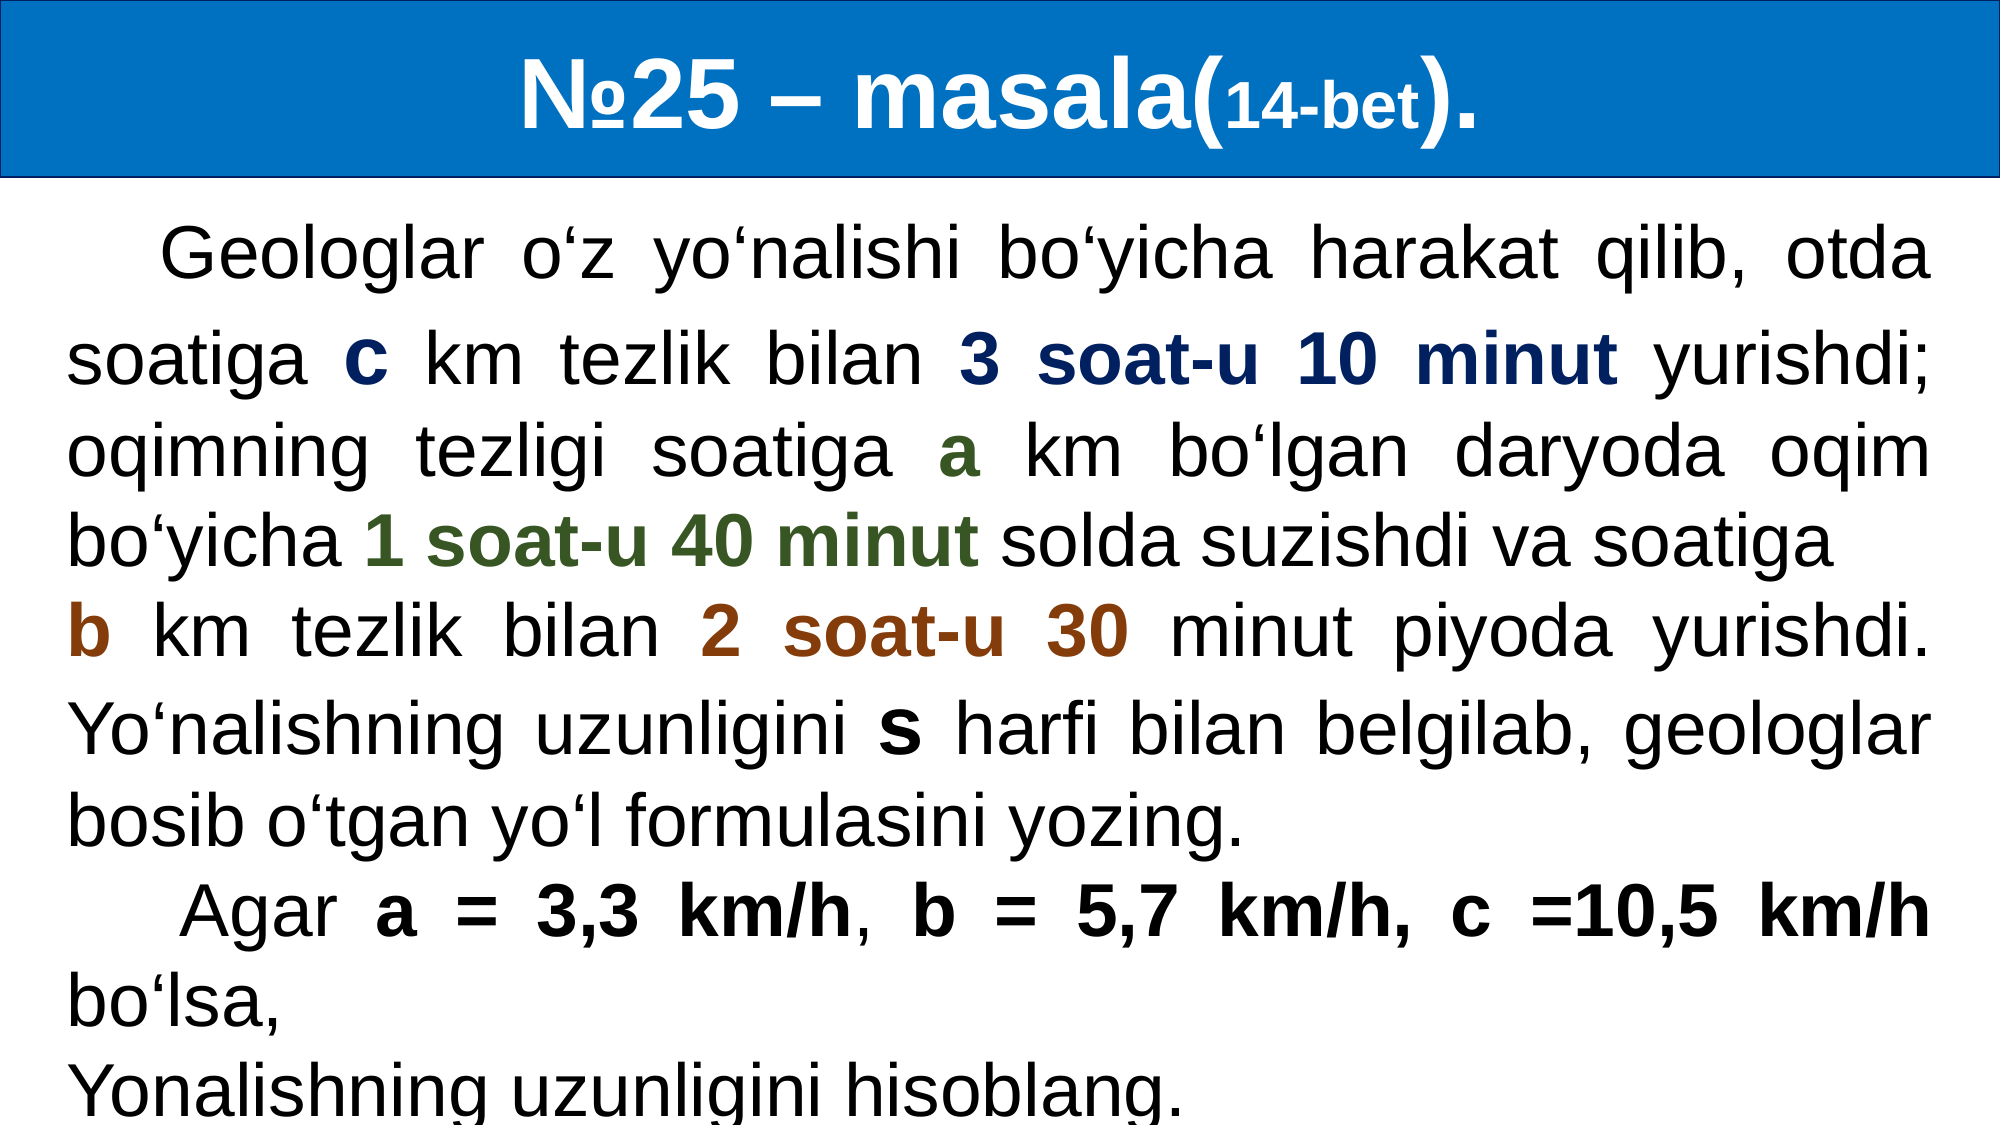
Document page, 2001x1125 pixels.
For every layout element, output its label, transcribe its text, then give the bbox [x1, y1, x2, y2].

text_box №25 – masala(14-bet). [0, 0, 2000, 178]
text_box Geologlar o‘z yo‘nalishi bo‘yicha harakat qilib, otda soatiga c km tezlik bilan 3 soat-u 10 minut yurishdi; oqimning tezligi soatiga a km bo‘lgan daryoda oqim bo‘yicha 1 soat-u 40 minut solda suzishdi va soatiga b km tezlik bilan 2 soat-u 30 minut piyoda yurishdi. Yo‘nalishning uzunligini s harfi bilan belgilab, geologlar bosib o‘tgan yo‘l formulasini yozing. Agar a = 3,3 km/h, b = 5,7 km/h, c =10,5 km/h bo‘lsa, Yonalishning uzunligini hisoblang. [52, 159, 1948, 1125]
